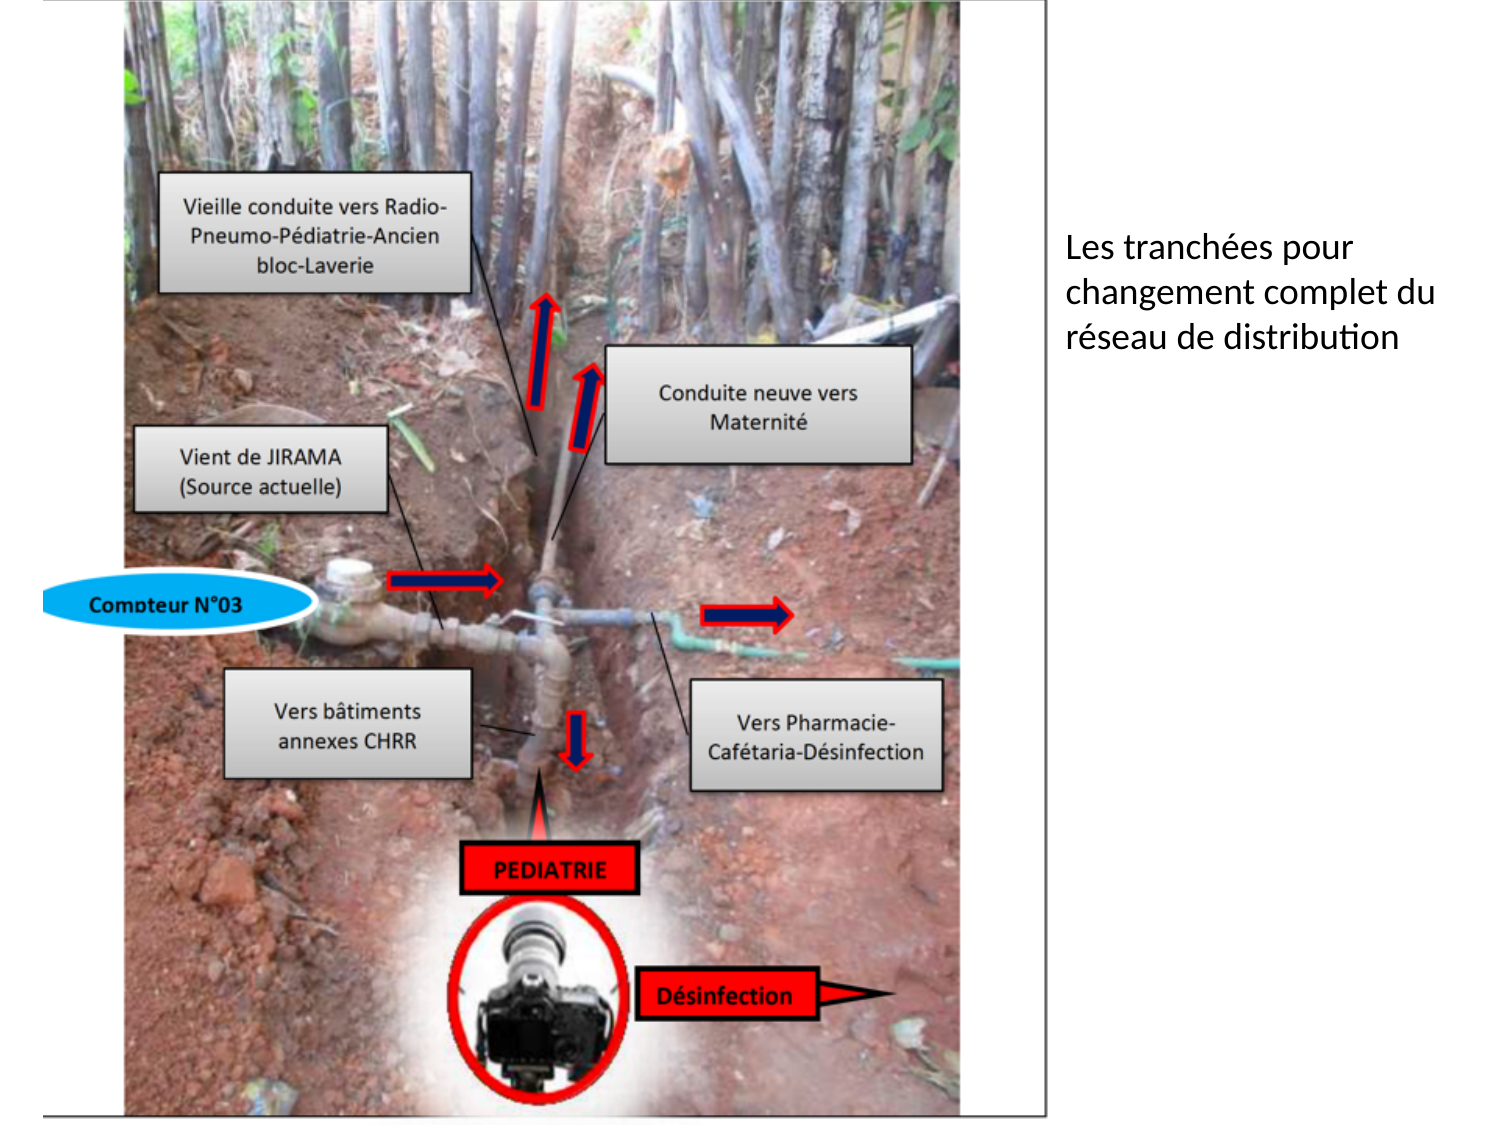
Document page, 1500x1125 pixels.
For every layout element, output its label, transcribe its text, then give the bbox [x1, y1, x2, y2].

text_box Les tranchées pour changement complet du réseau de distribution [1051, 214, 1469, 365]
picture [43, 0, 1051, 1125]
